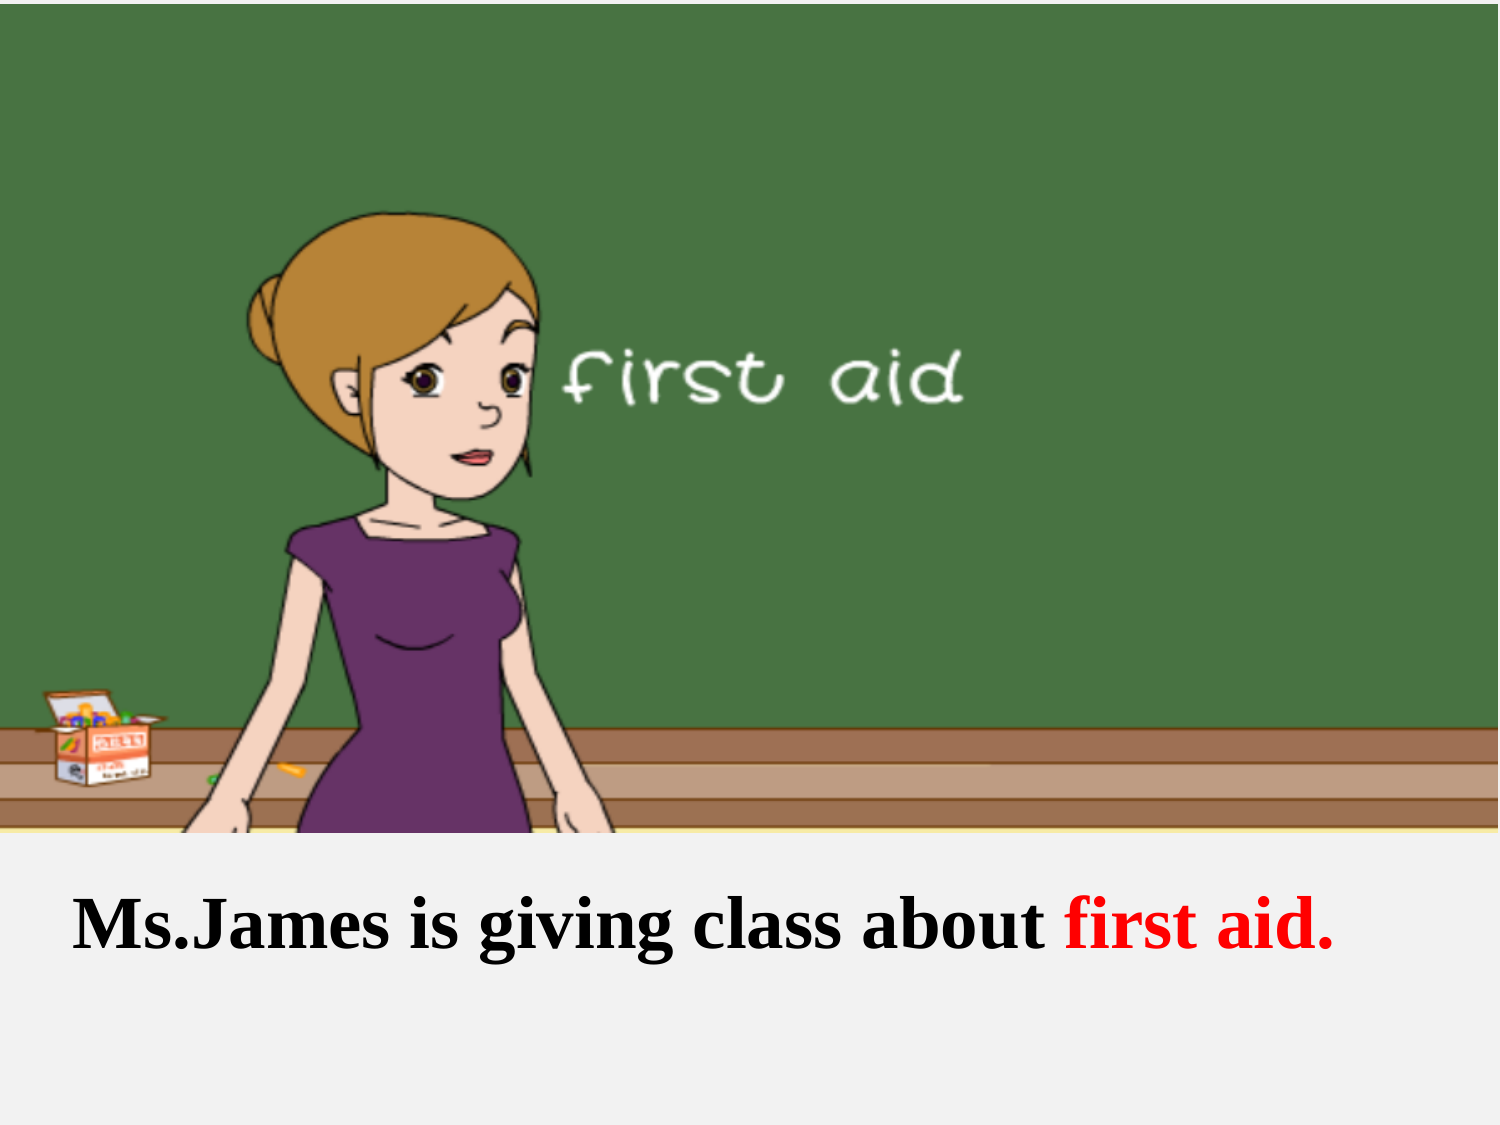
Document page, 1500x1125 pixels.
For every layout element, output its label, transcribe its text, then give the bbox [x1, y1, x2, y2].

text_box Ms.James is giving class about first aid. [57, 866, 1500, 972]
picture [0, 4, 1498, 833]
